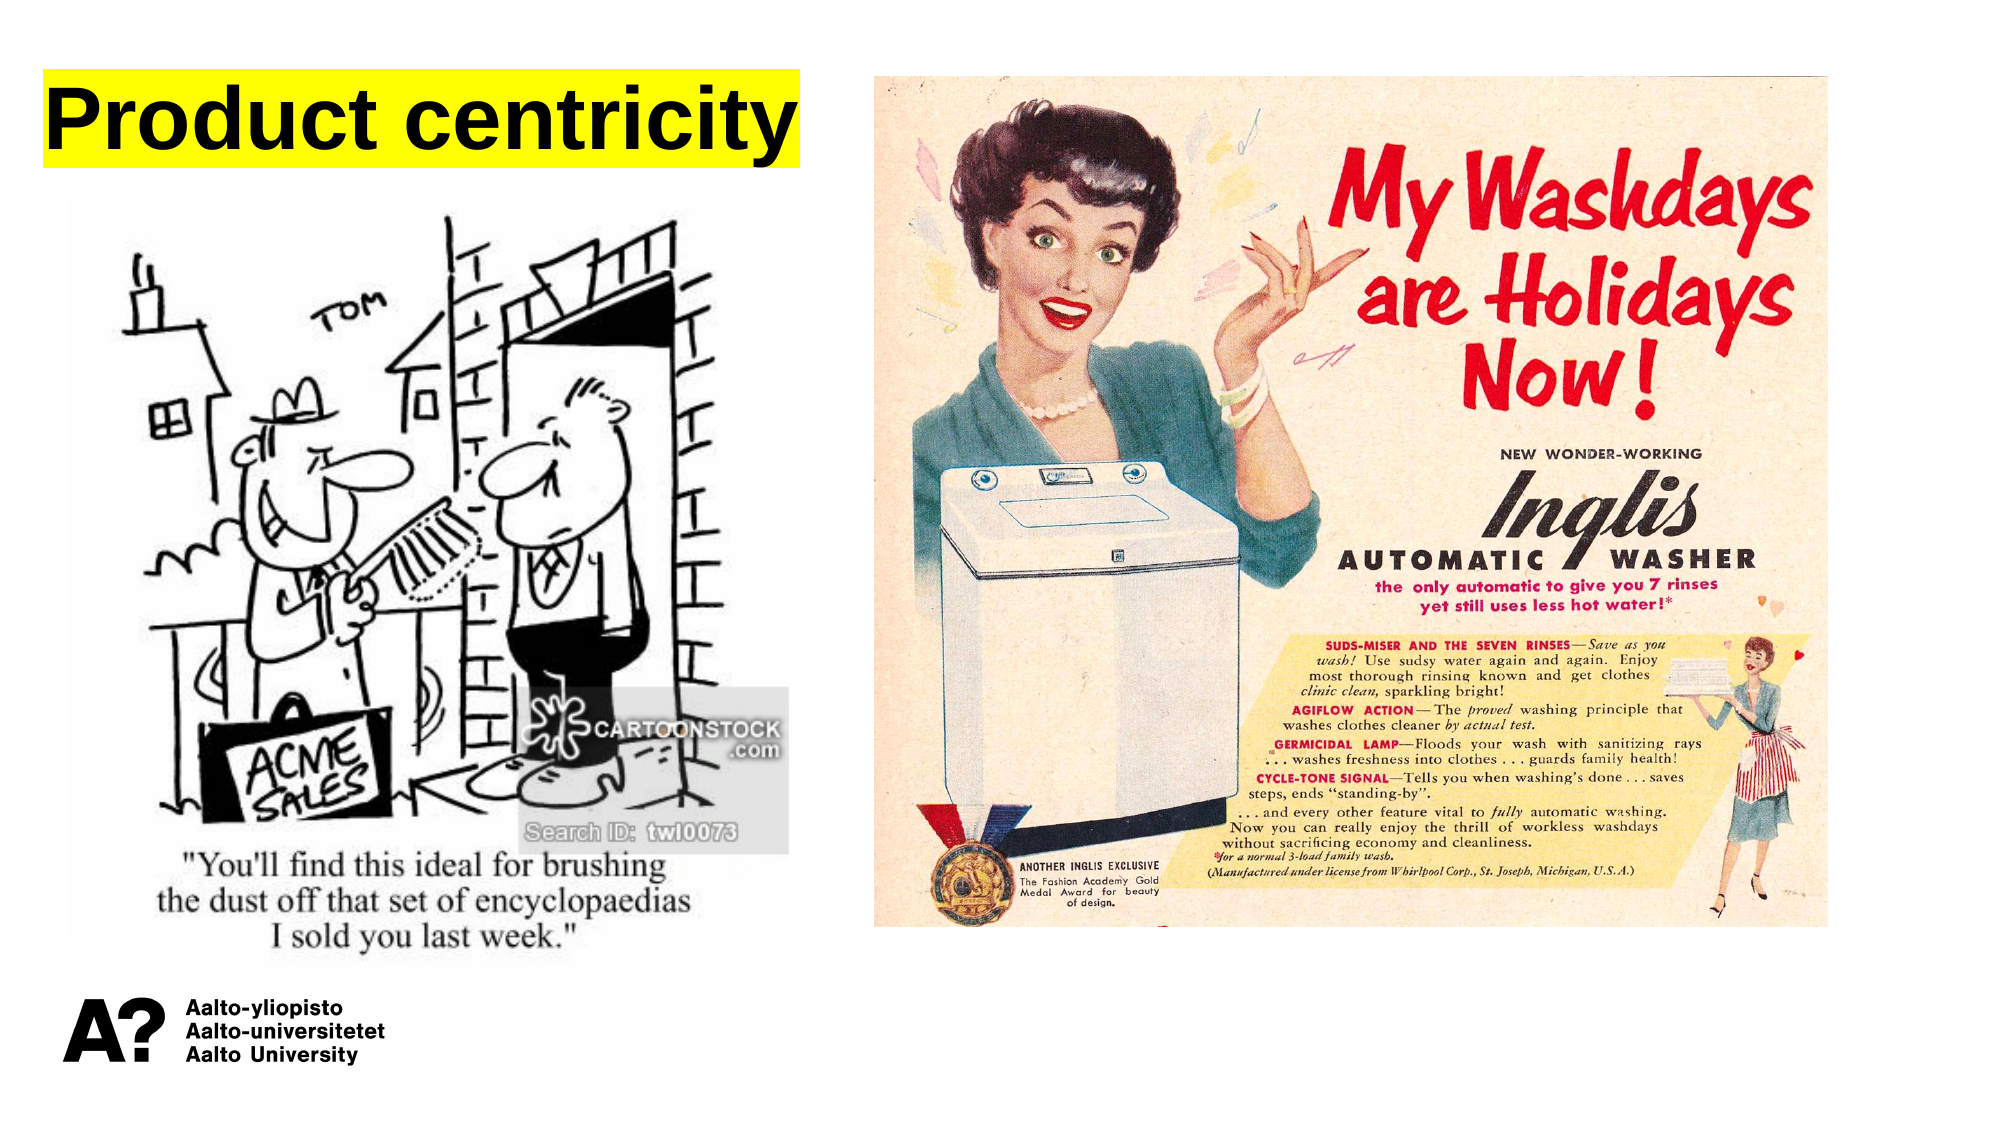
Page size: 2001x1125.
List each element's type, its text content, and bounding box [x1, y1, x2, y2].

list Product centricity [43, 60, 875, 280]
picture [874, 76, 1828, 927]
picture [0, 197, 789, 1125]
